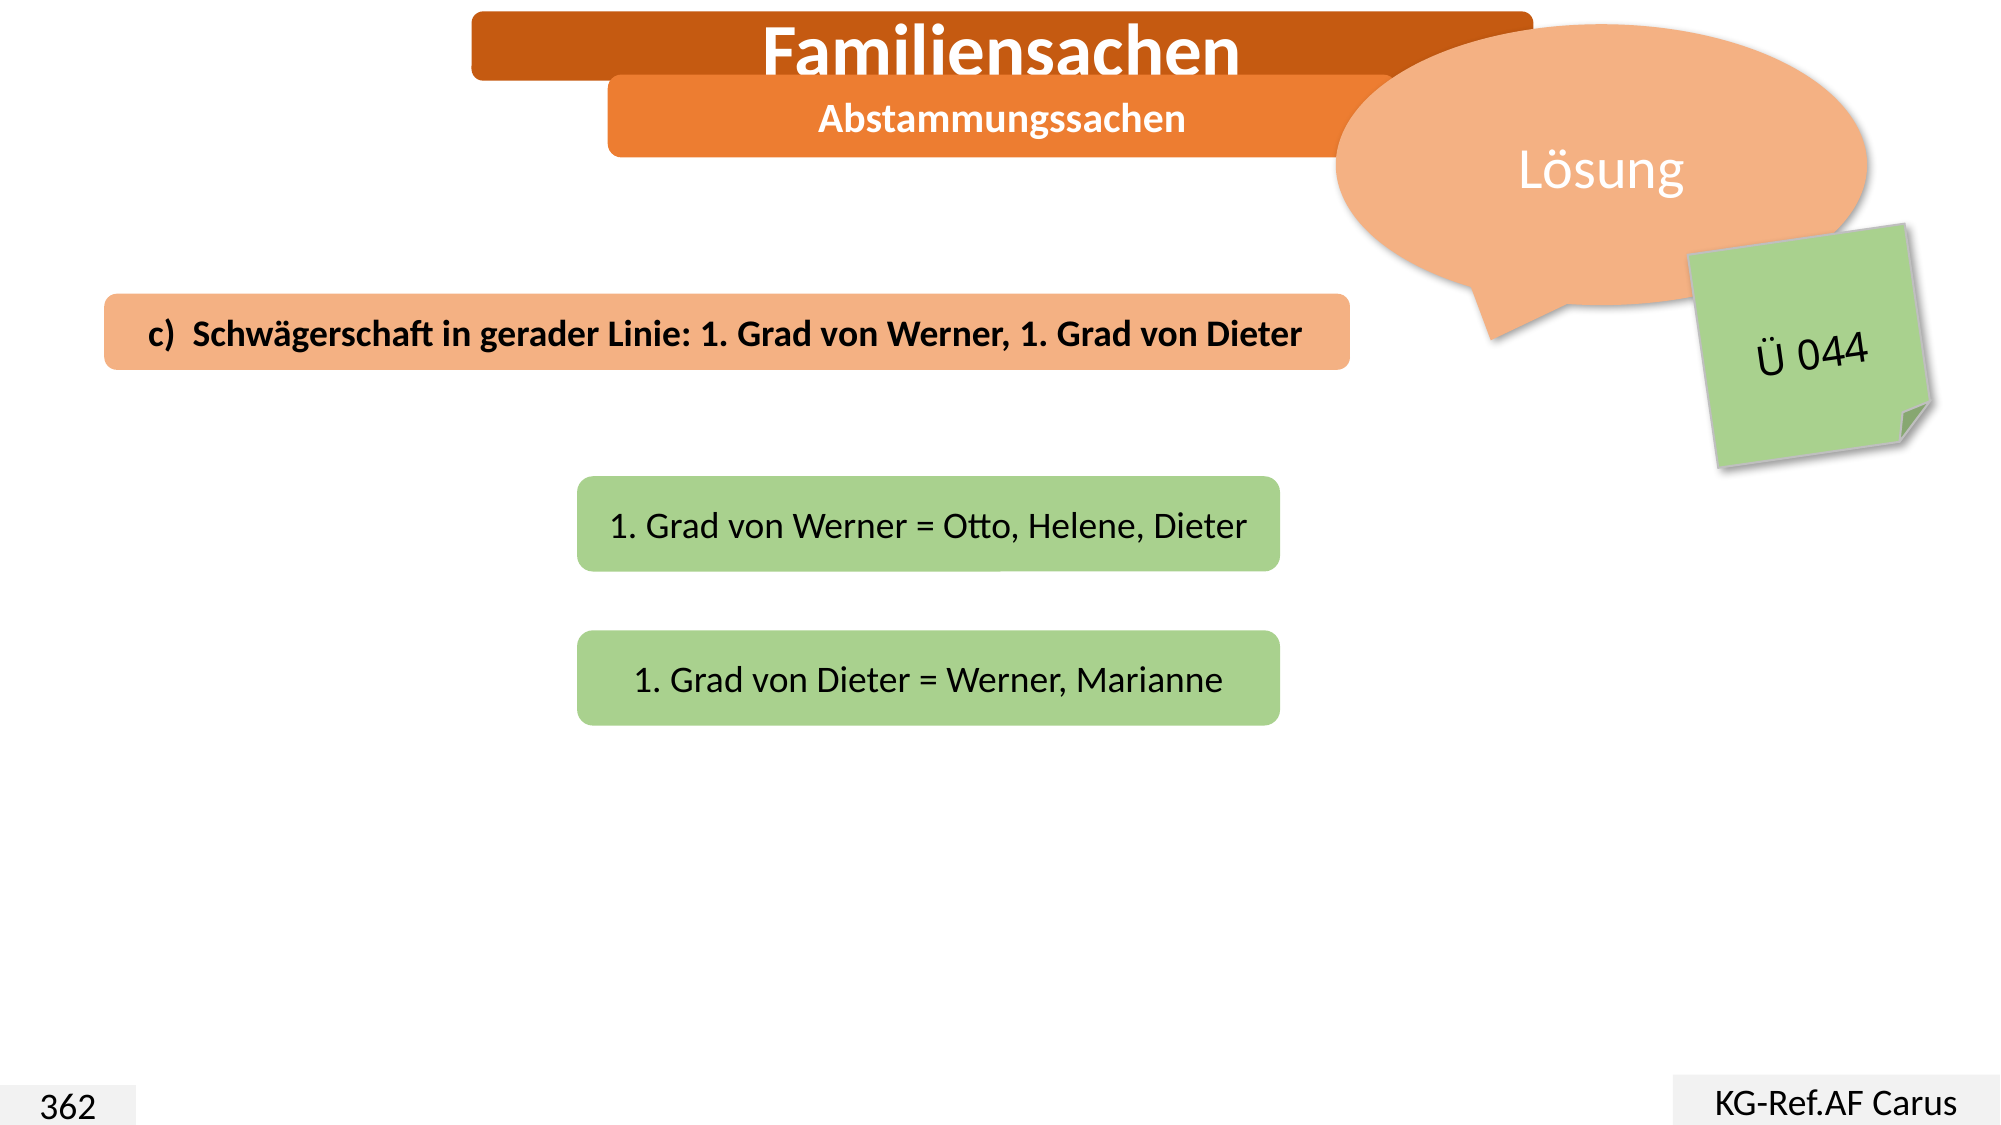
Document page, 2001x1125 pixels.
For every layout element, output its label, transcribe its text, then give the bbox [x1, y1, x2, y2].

text_box Familiensachen [470, 10, 1535, 82]
text_box KG-Ref.AF Carus [1672, 1074, 2000, 1125]
text_box Ü 044 [1686, 222, 1934, 469]
text_box Lösung [1334, 23, 1869, 342]
text_box 362 [0, 1084, 137, 1125]
text_box 1. Grad von Dieter = Werner, Marianne [576, 629, 1282, 727]
text_box 1. Grad von Werner = Otto, Helene, Dieter [576, 475, 1282, 573]
text_box c) Schwägerschaft in gerader Linie: 1. Grad von Werner, 1. Grad von Dieter [103, 292, 1352, 371]
text_box Abstammungssachen [606, 73, 1392, 159]
